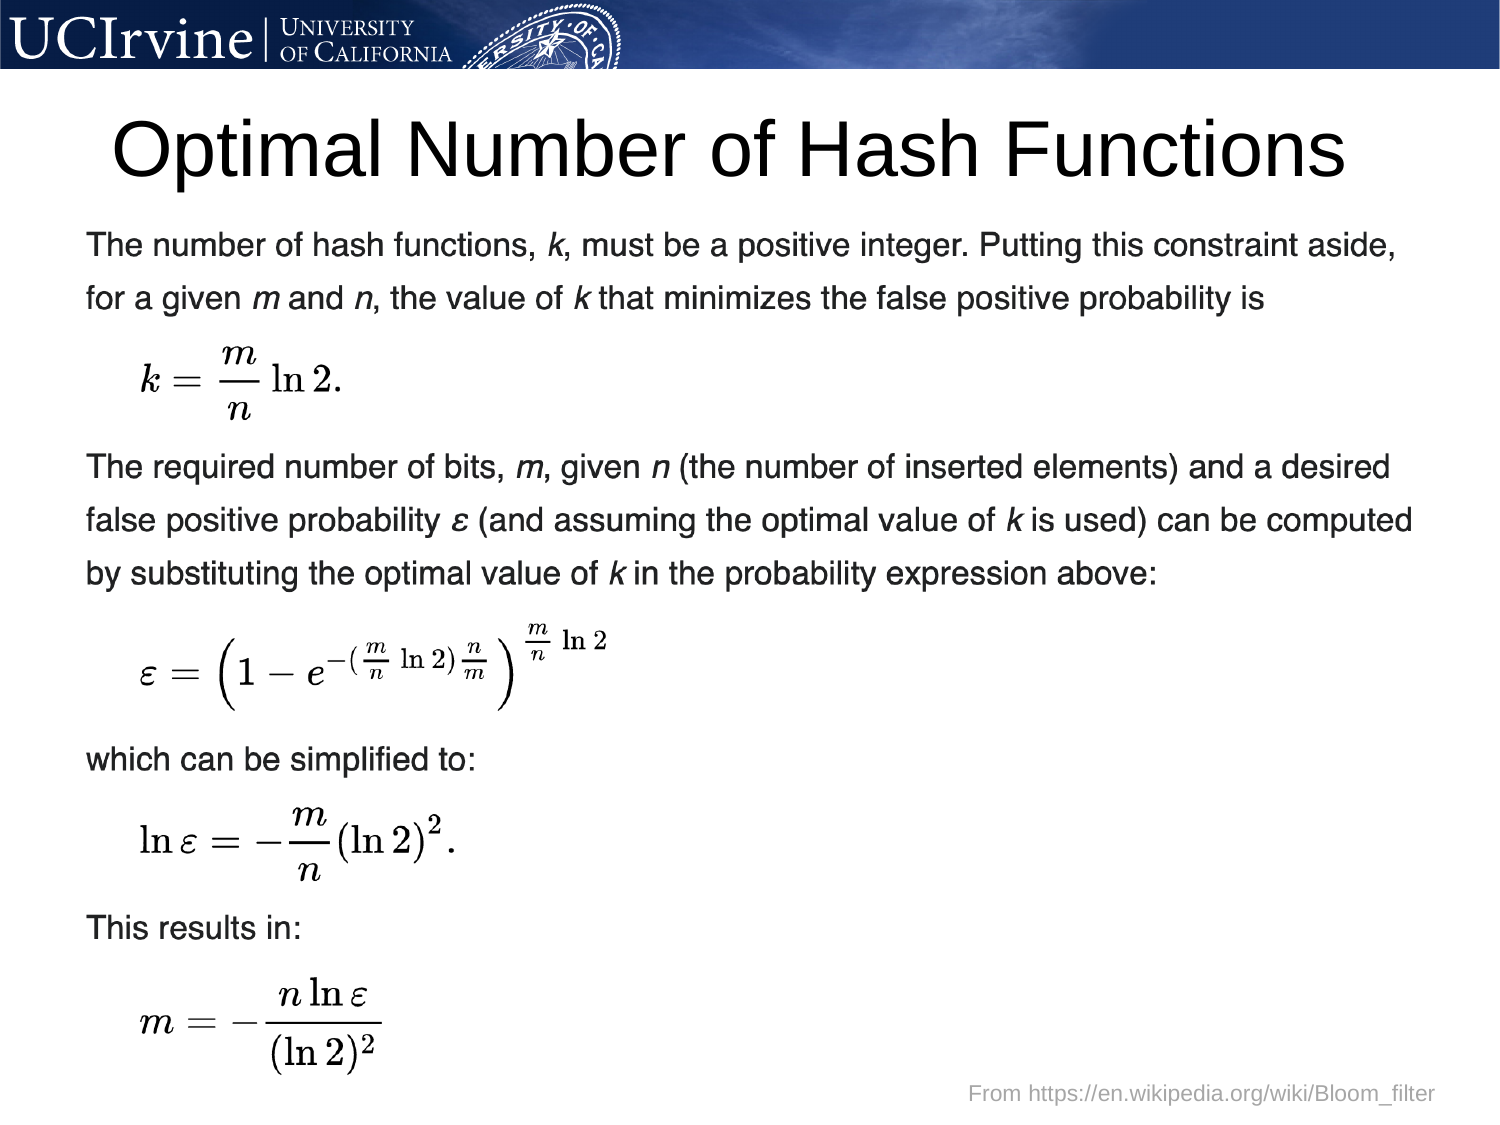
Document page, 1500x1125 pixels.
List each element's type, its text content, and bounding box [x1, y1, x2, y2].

picture [0, 0, 1500, 69]
picture [56, 208, 1438, 1097]
title Optimal Number of Hash Functions [21, 70, 1438, 234]
text_box From https://en.wikipedia.org/wiki/Bloom_filter [953, 1071, 1451, 1114]
